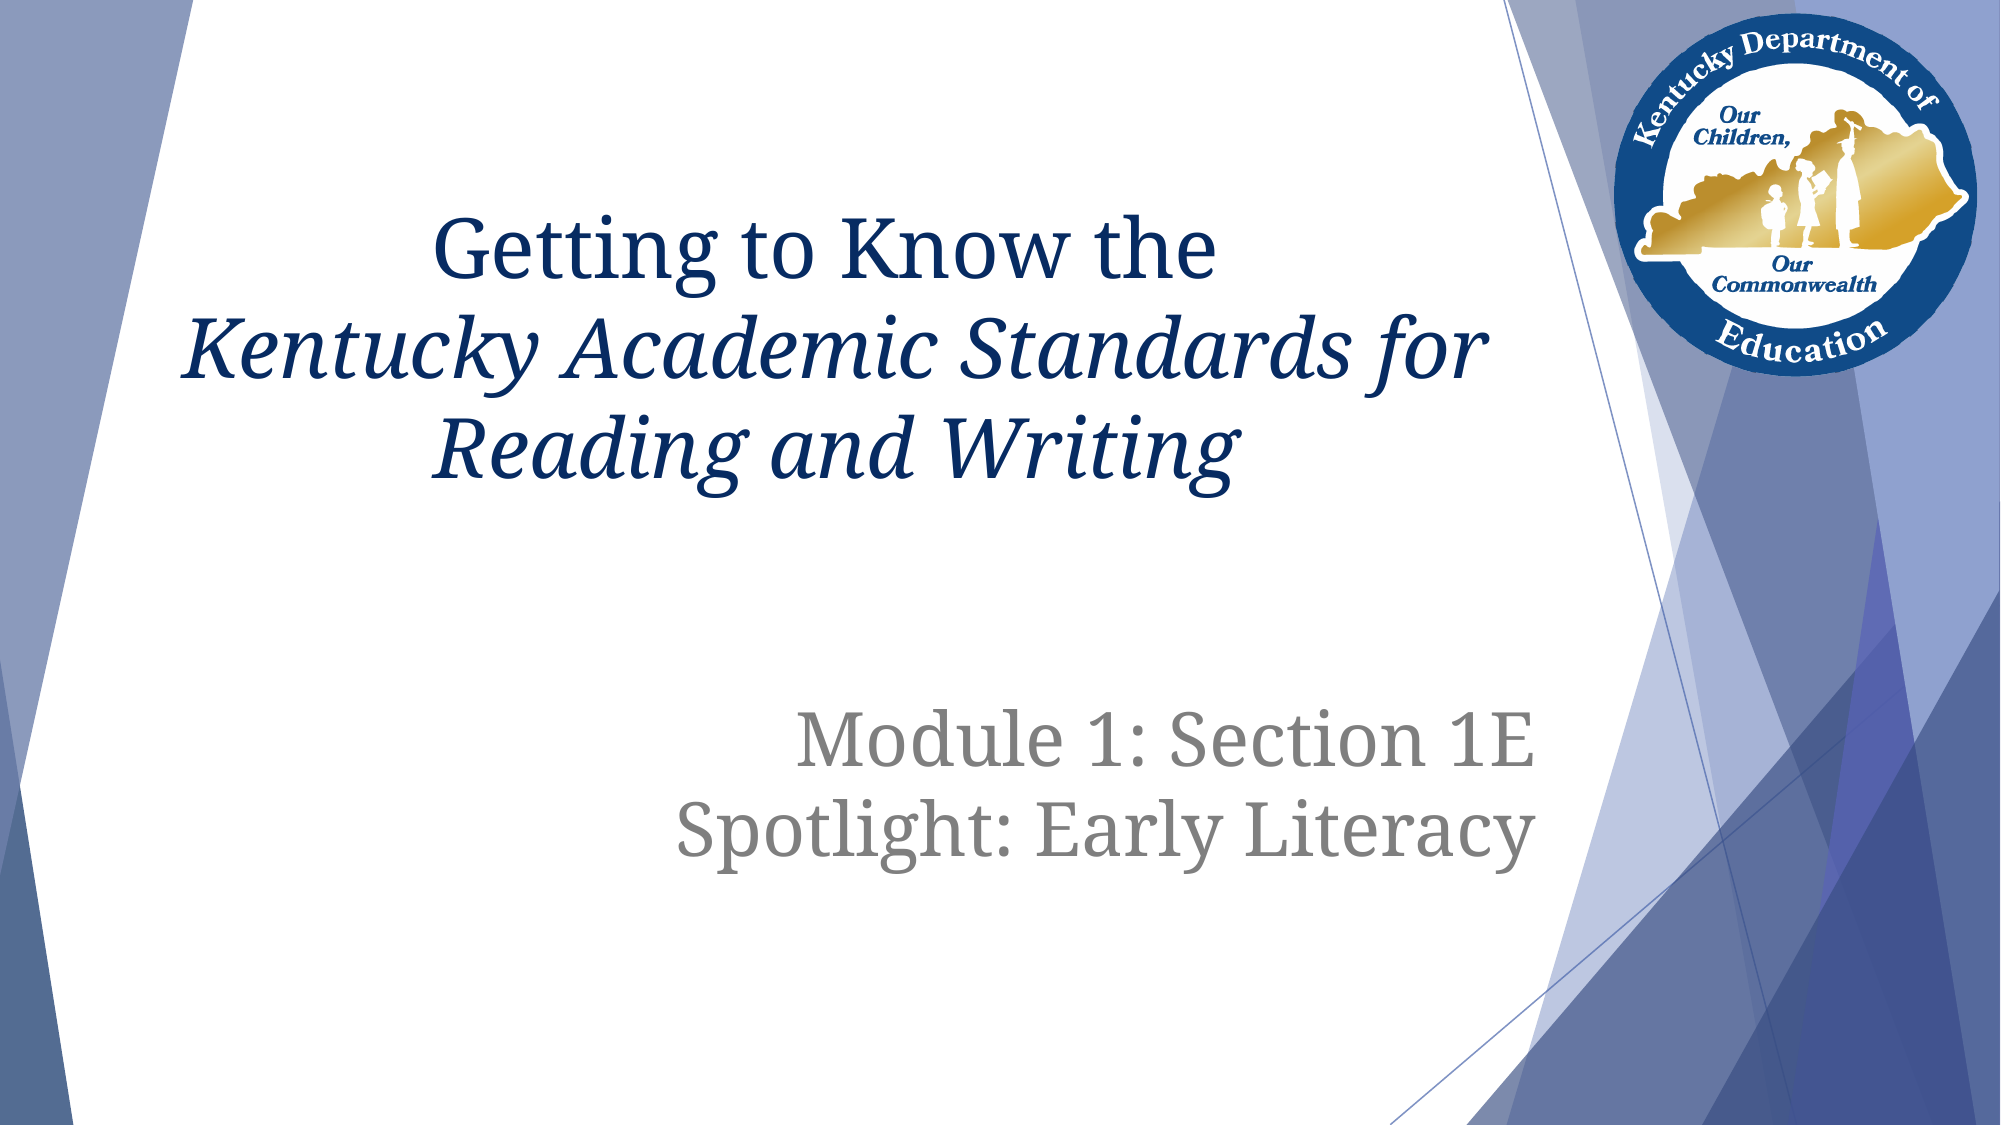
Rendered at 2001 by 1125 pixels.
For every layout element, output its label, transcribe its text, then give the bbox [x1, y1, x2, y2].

subtitle Module 1: Section 1E Spotlight: Early Literacy [79, 683, 1553, 909]
picture [1598, 0, 1989, 390]
title Getting to Know the Kentucky Academic Standards for Reading and Writing [79, 104, 1594, 603]
